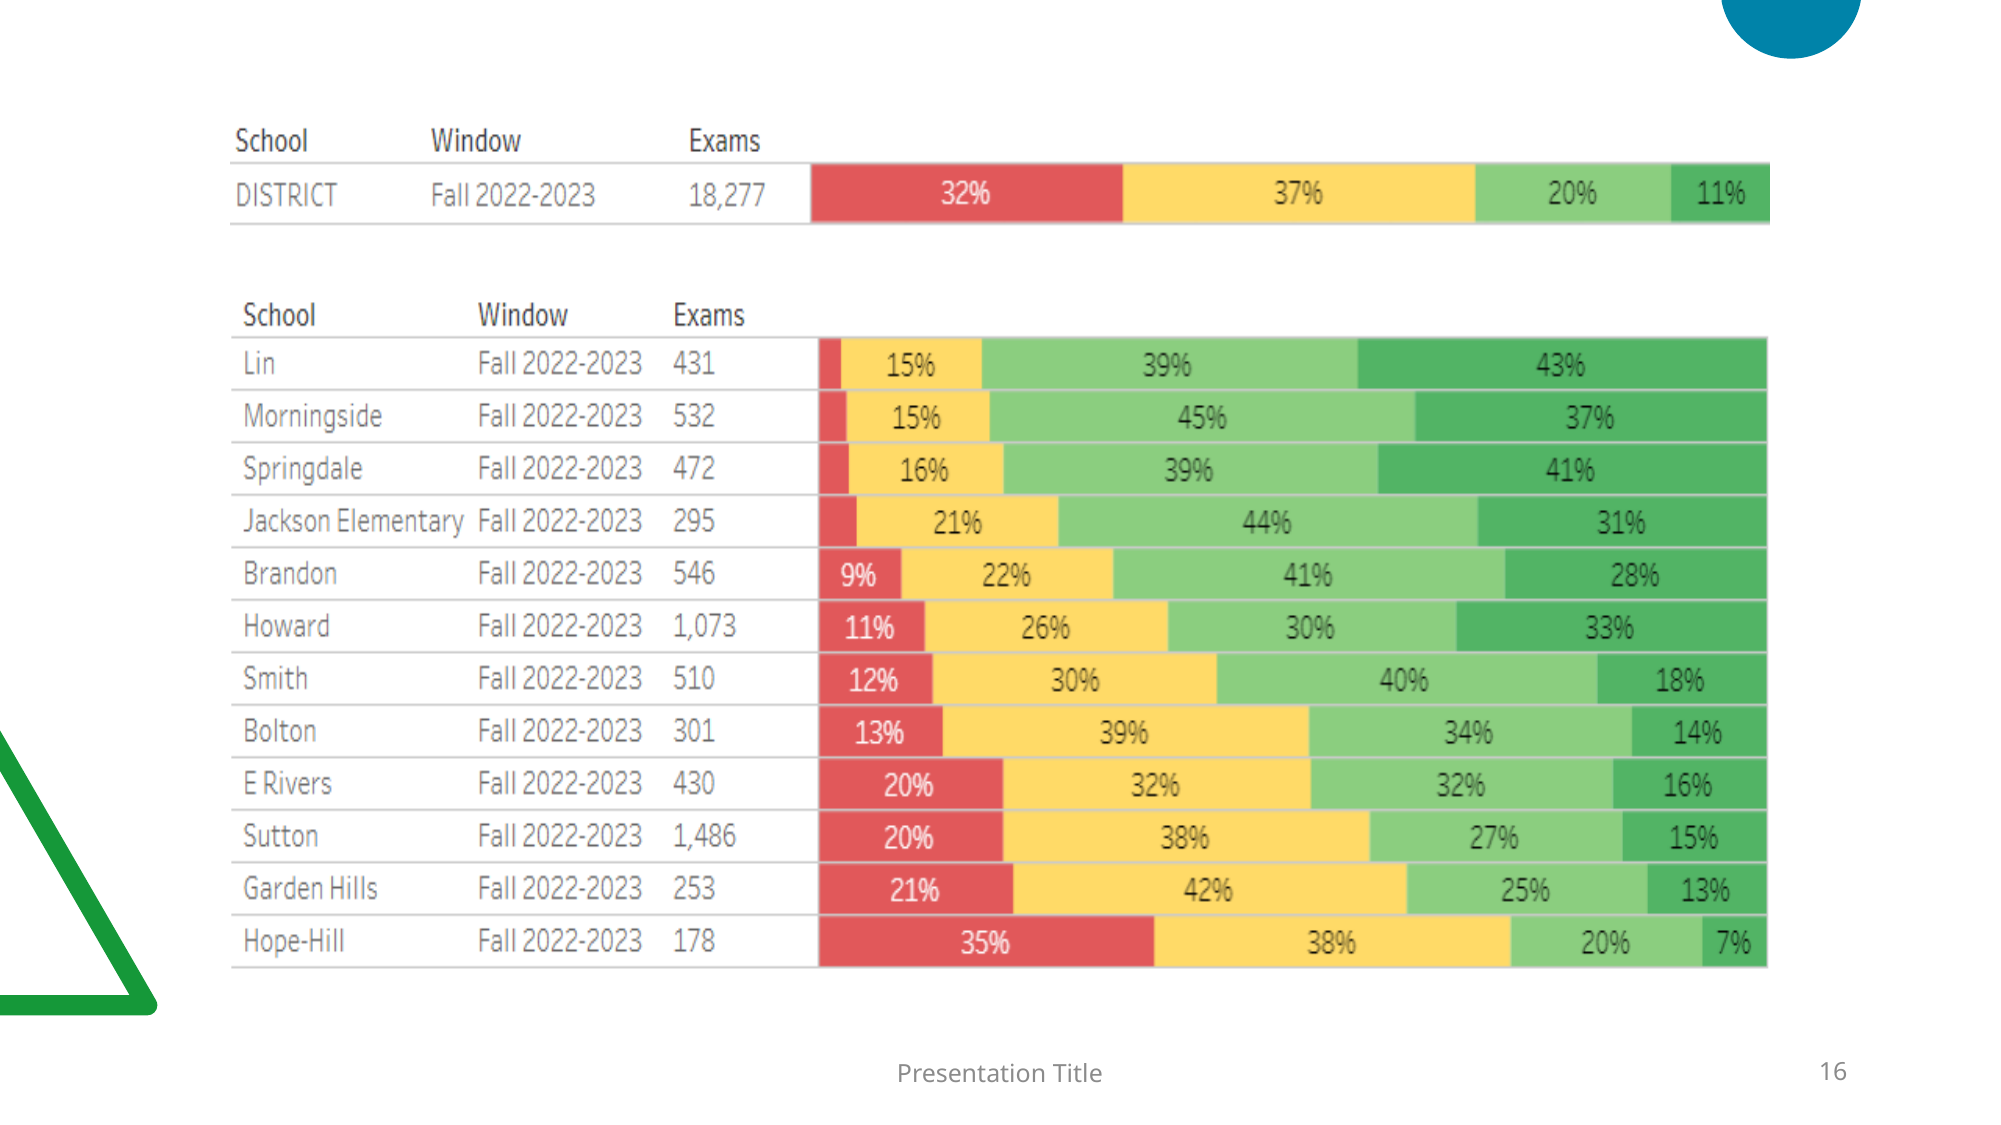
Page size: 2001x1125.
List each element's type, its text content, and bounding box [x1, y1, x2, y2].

slide_number 16 [1412, 1042, 1863, 1103]
footer Presentation Title [662, 1042, 1338, 1103]
picture [230, 110, 1770, 992]
